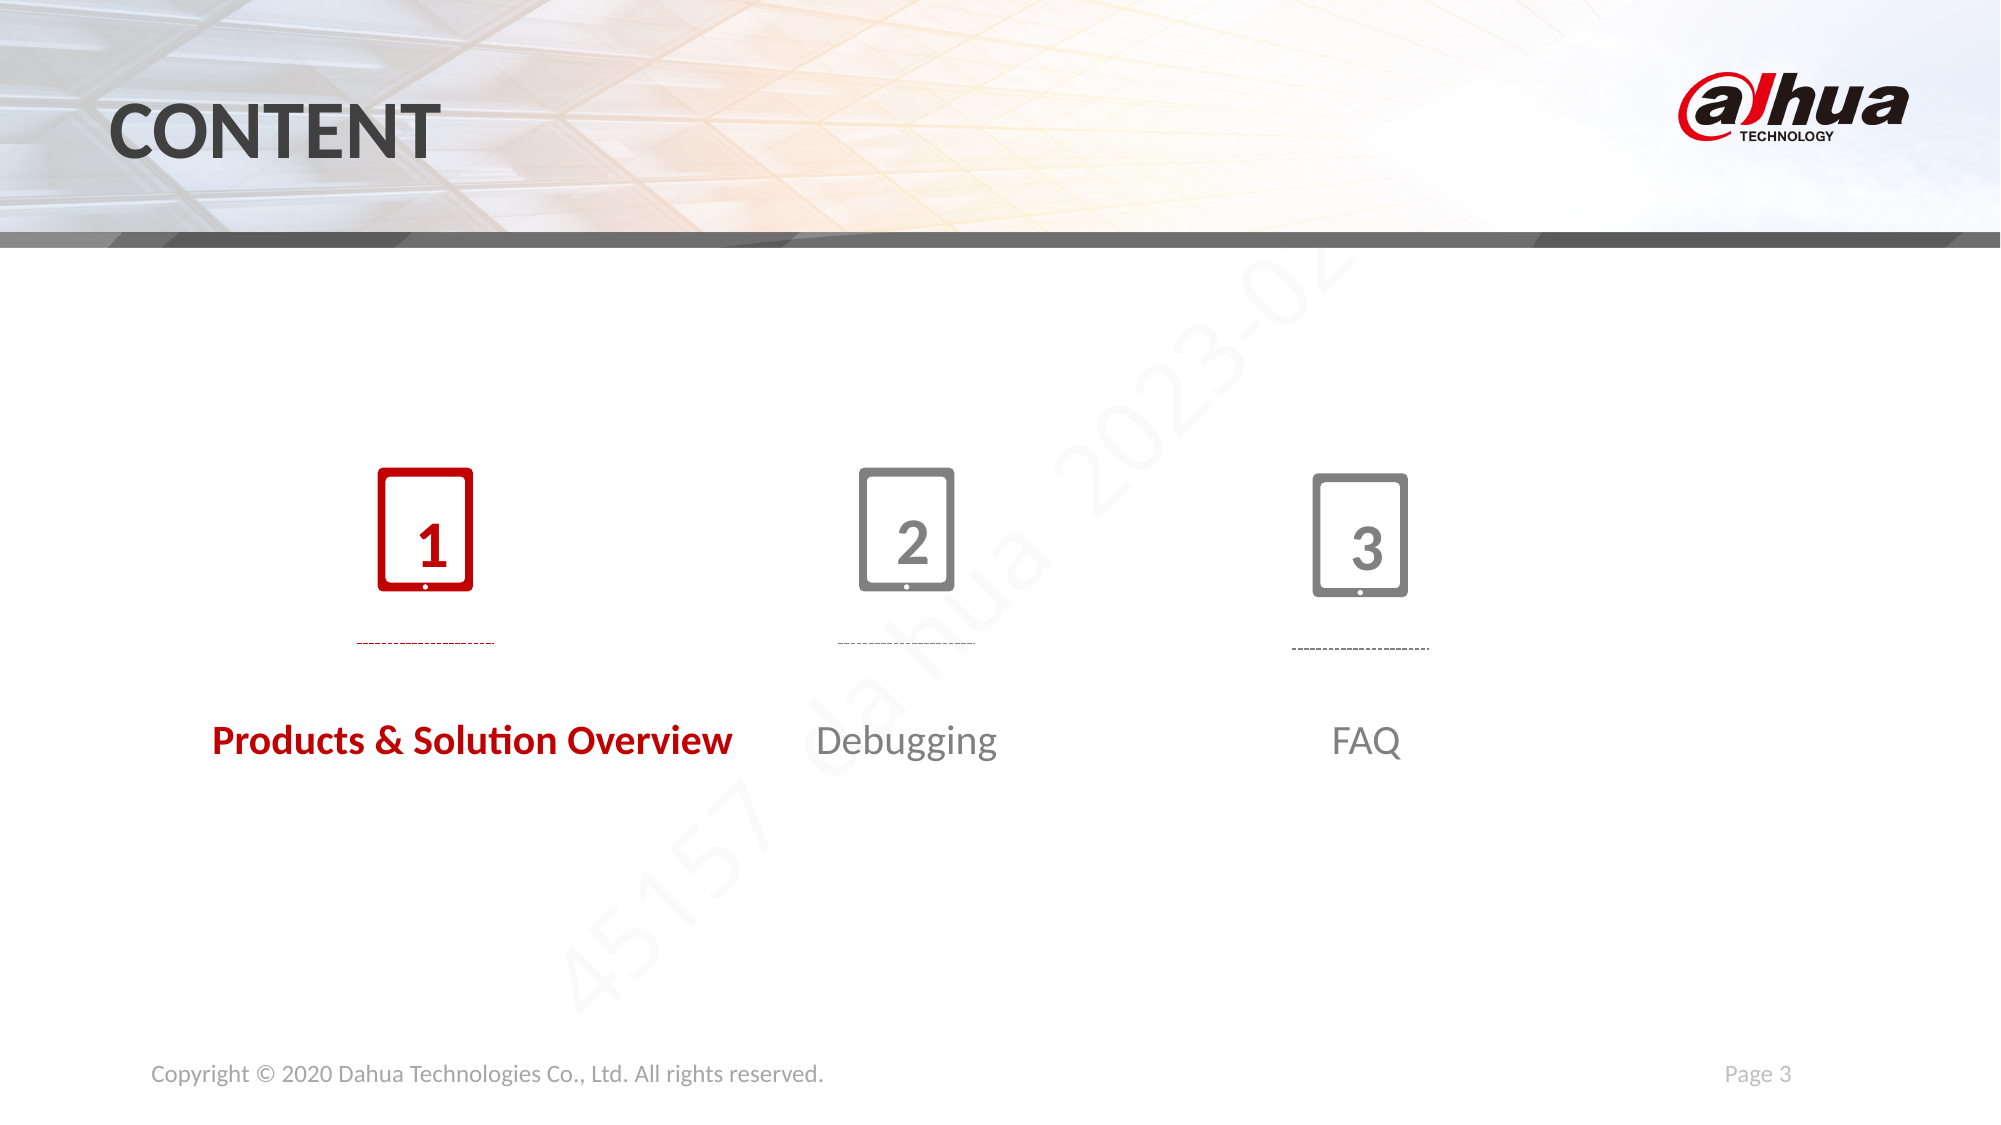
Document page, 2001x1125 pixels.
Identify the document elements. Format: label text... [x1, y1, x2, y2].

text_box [356, 467, 495, 644]
picture [1675, 70, 1912, 143]
text_box FAQ [1230, 695, 1503, 831]
text_box Debugging [770, 695, 1043, 831]
picture [0, 232, 2001, 248]
text_box Products & Solution Overview [175, 695, 770, 771]
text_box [838, 467, 976, 644]
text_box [1291, 473, 1429, 650]
